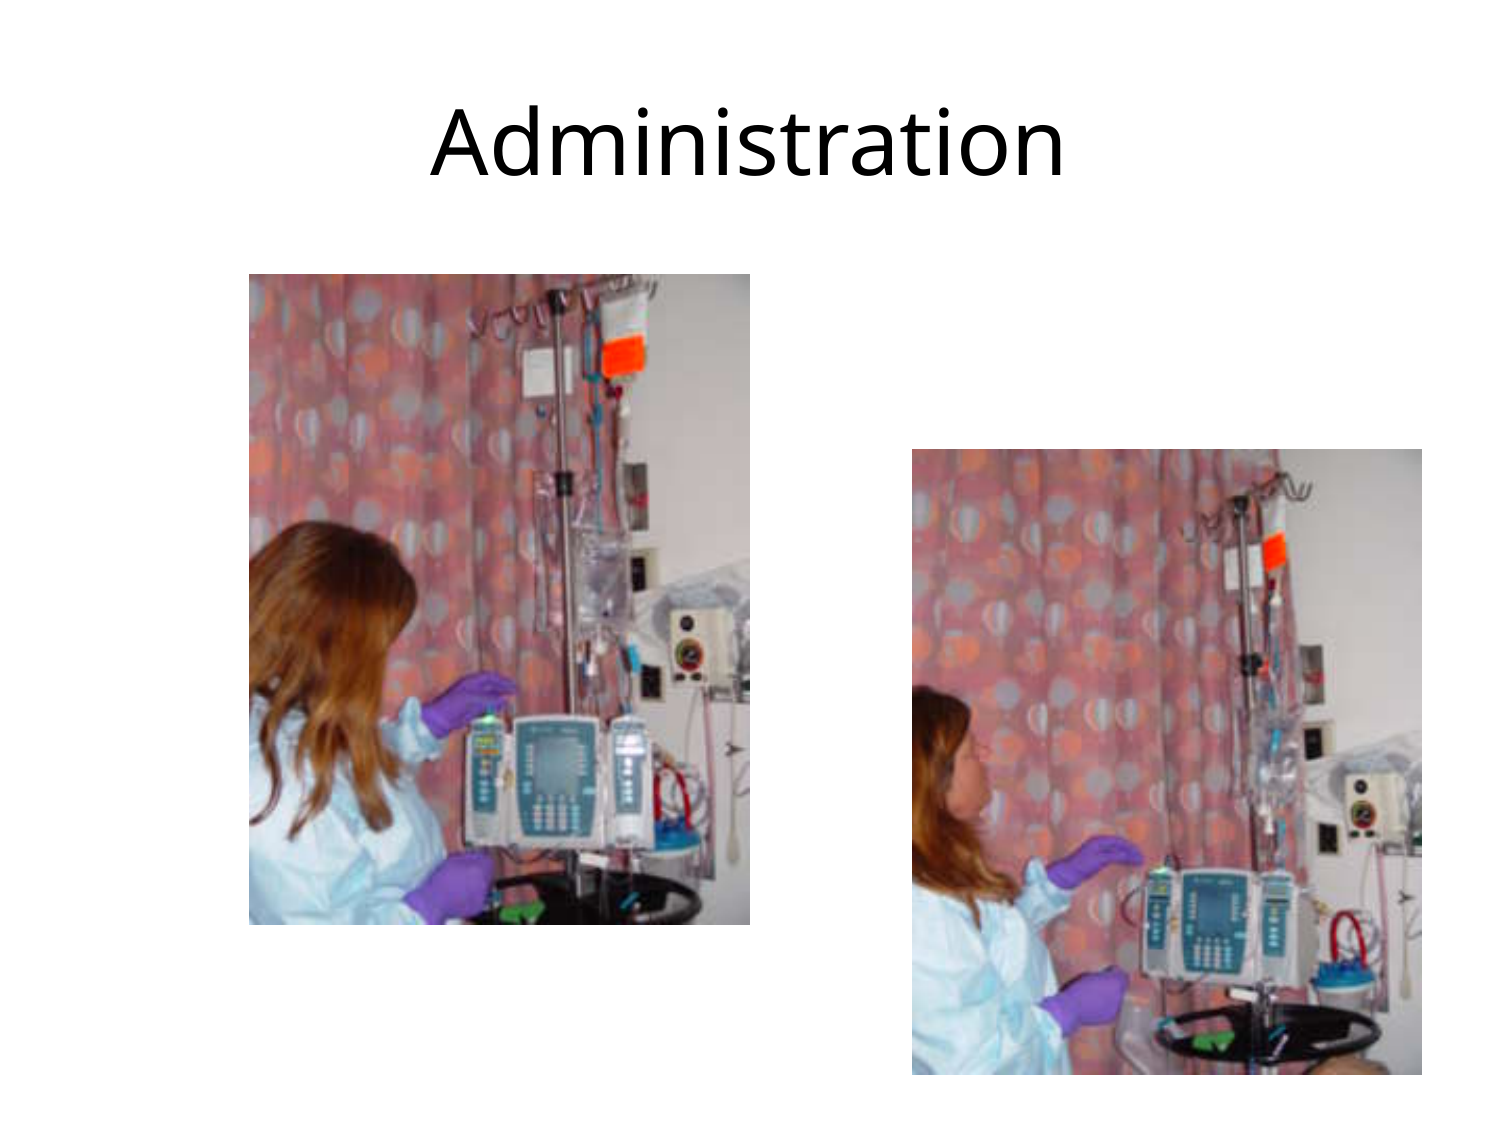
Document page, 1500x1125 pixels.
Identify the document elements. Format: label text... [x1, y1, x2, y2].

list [912, 449, 1423, 1076]
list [249, 274, 751, 926]
title Administration [75, 45, 1425, 233]
